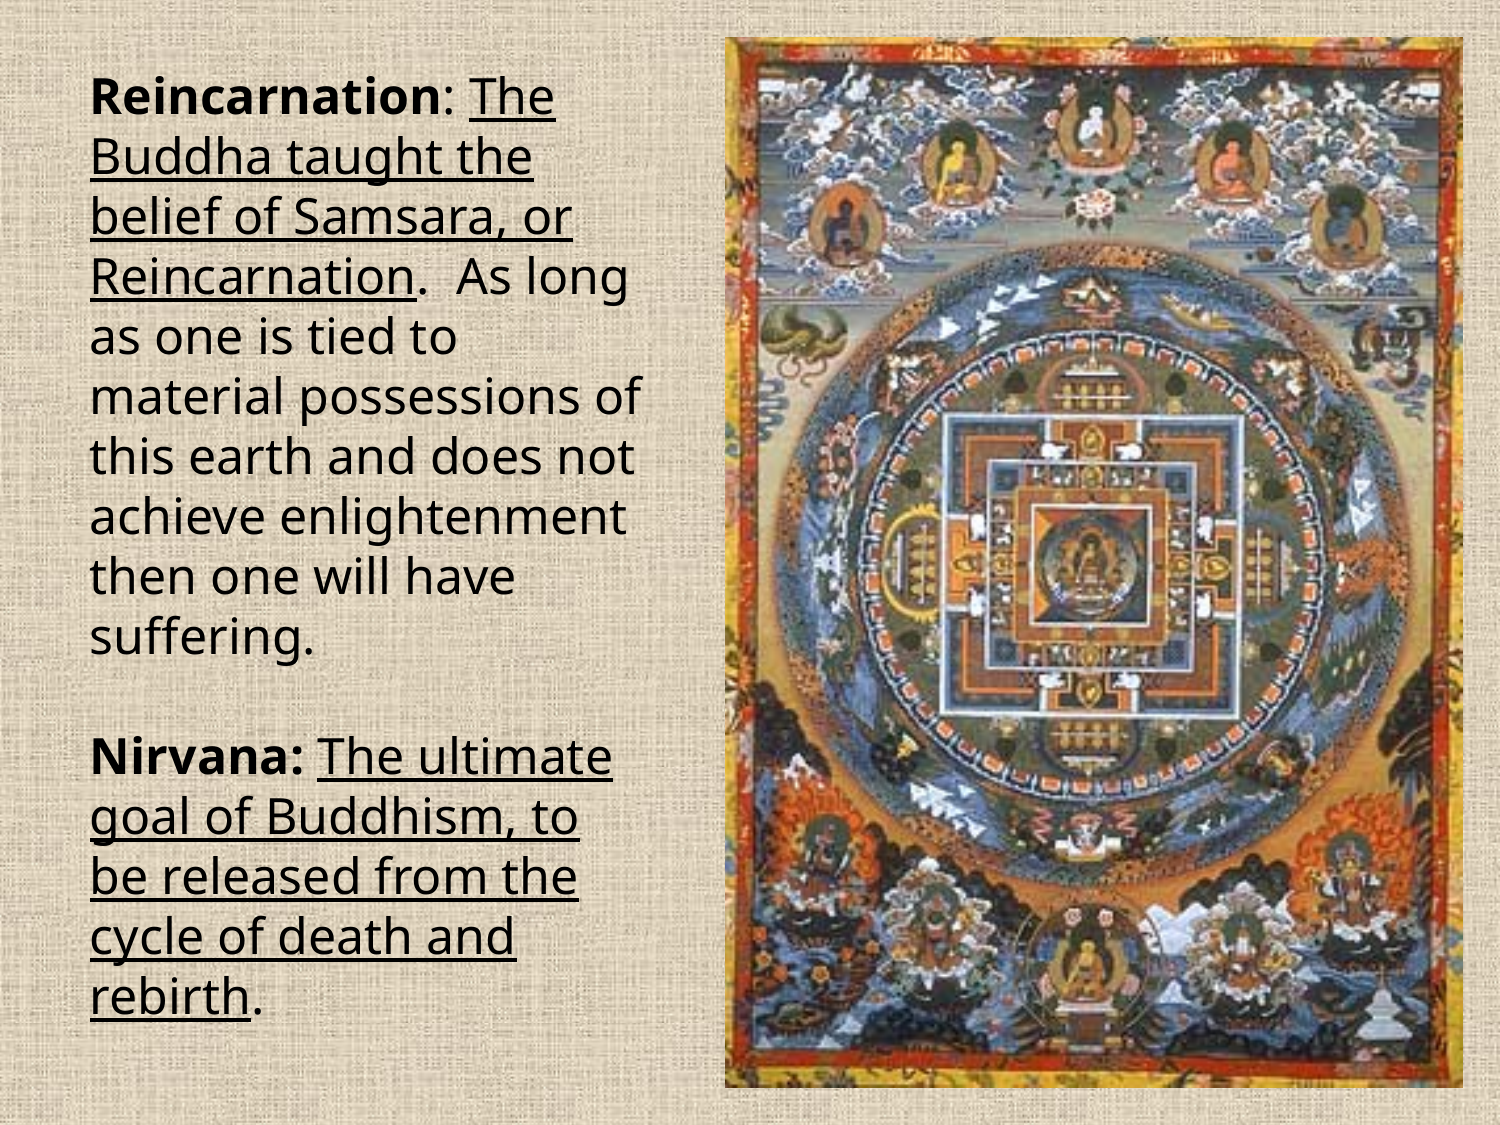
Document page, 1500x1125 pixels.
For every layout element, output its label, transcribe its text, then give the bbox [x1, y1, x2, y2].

picture [0, 0, 1500, 1125]
text_box Reincarnation: The Buddha taught the belief of Samsara, or Reincarnation. As long as one is tied to material possessions of this earth and does not achieve enlightenment then one will have suffering. Nirvana: The ultimate goal of Buddhism, to be released from the cycle of death and rebirth. [74, 56, 663, 1032]
